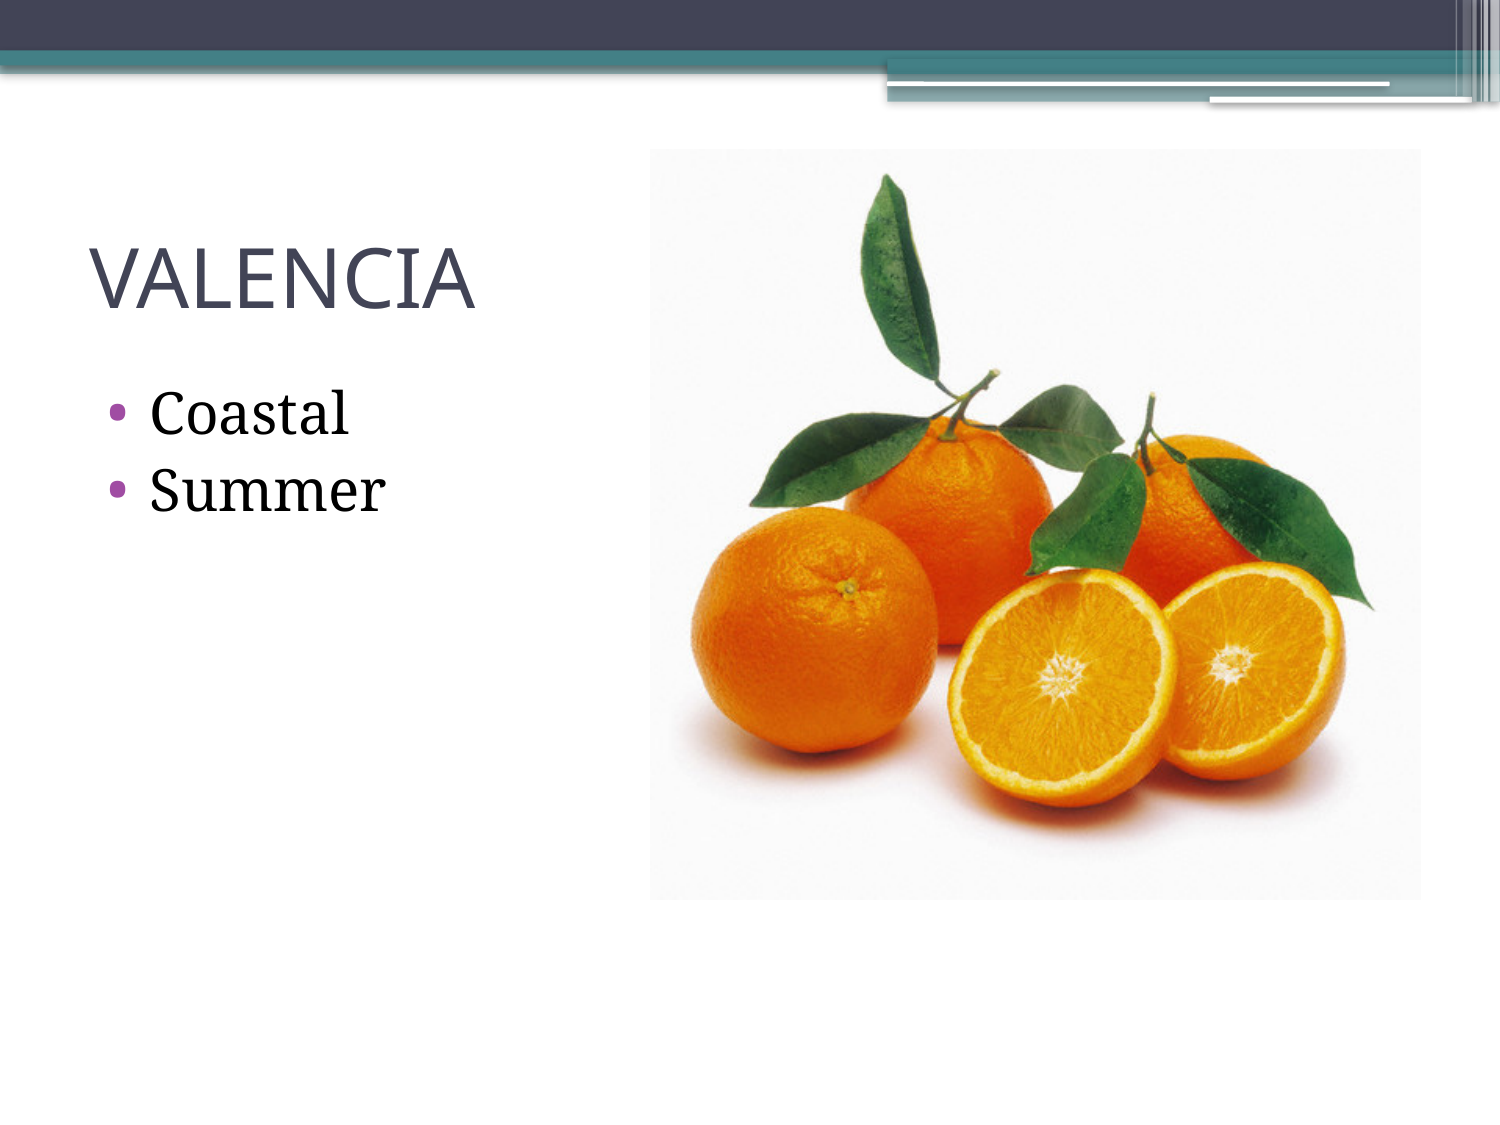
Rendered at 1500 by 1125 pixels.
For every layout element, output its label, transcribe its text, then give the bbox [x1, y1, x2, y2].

list Coastal Summer [75, 368, 1425, 1079]
title VALENCIA [75, 187, 642, 363]
picture [649, 149, 1421, 901]
